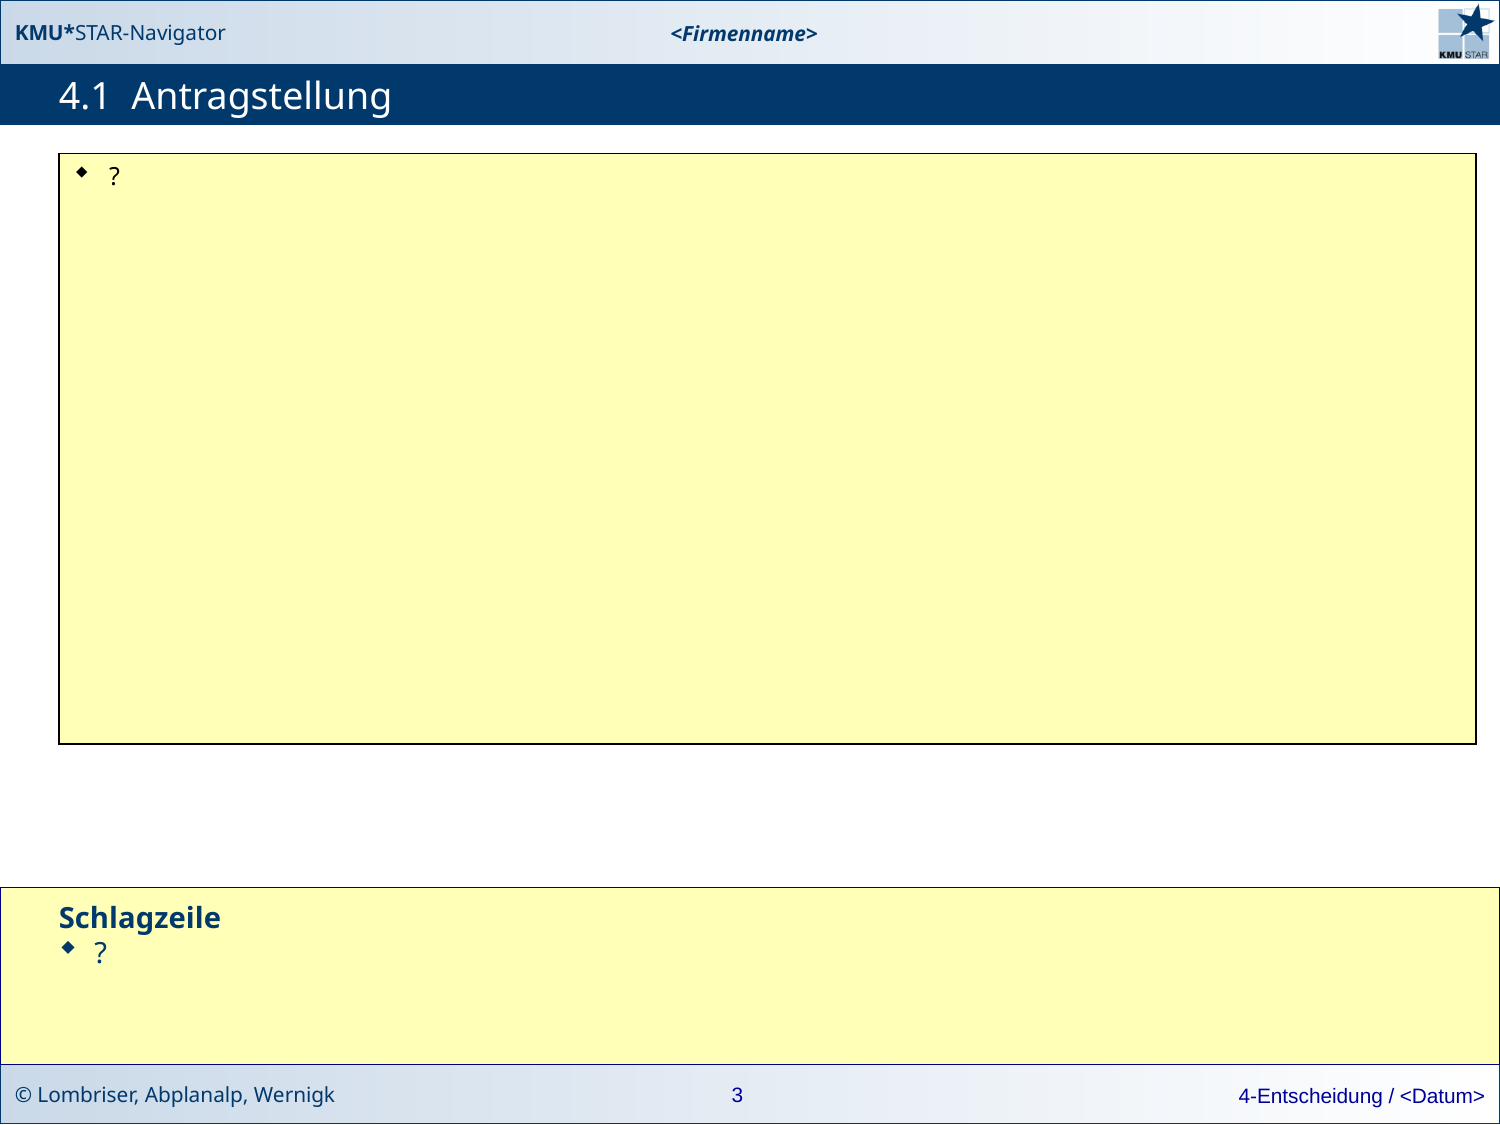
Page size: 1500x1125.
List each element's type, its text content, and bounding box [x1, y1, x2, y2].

title 4.1 Antragstellung [59, 64, 1453, 124]
picture [1436, 3, 1496, 61]
footer 4-Entscheidung / <Datum> [1024, 1065, 1500, 1125]
slide_number 3 [700, 1065, 774, 1124]
text_box Schlagzeile ? [0, 887, 1500, 1065]
text_box ? [58, 153, 1477, 744]
